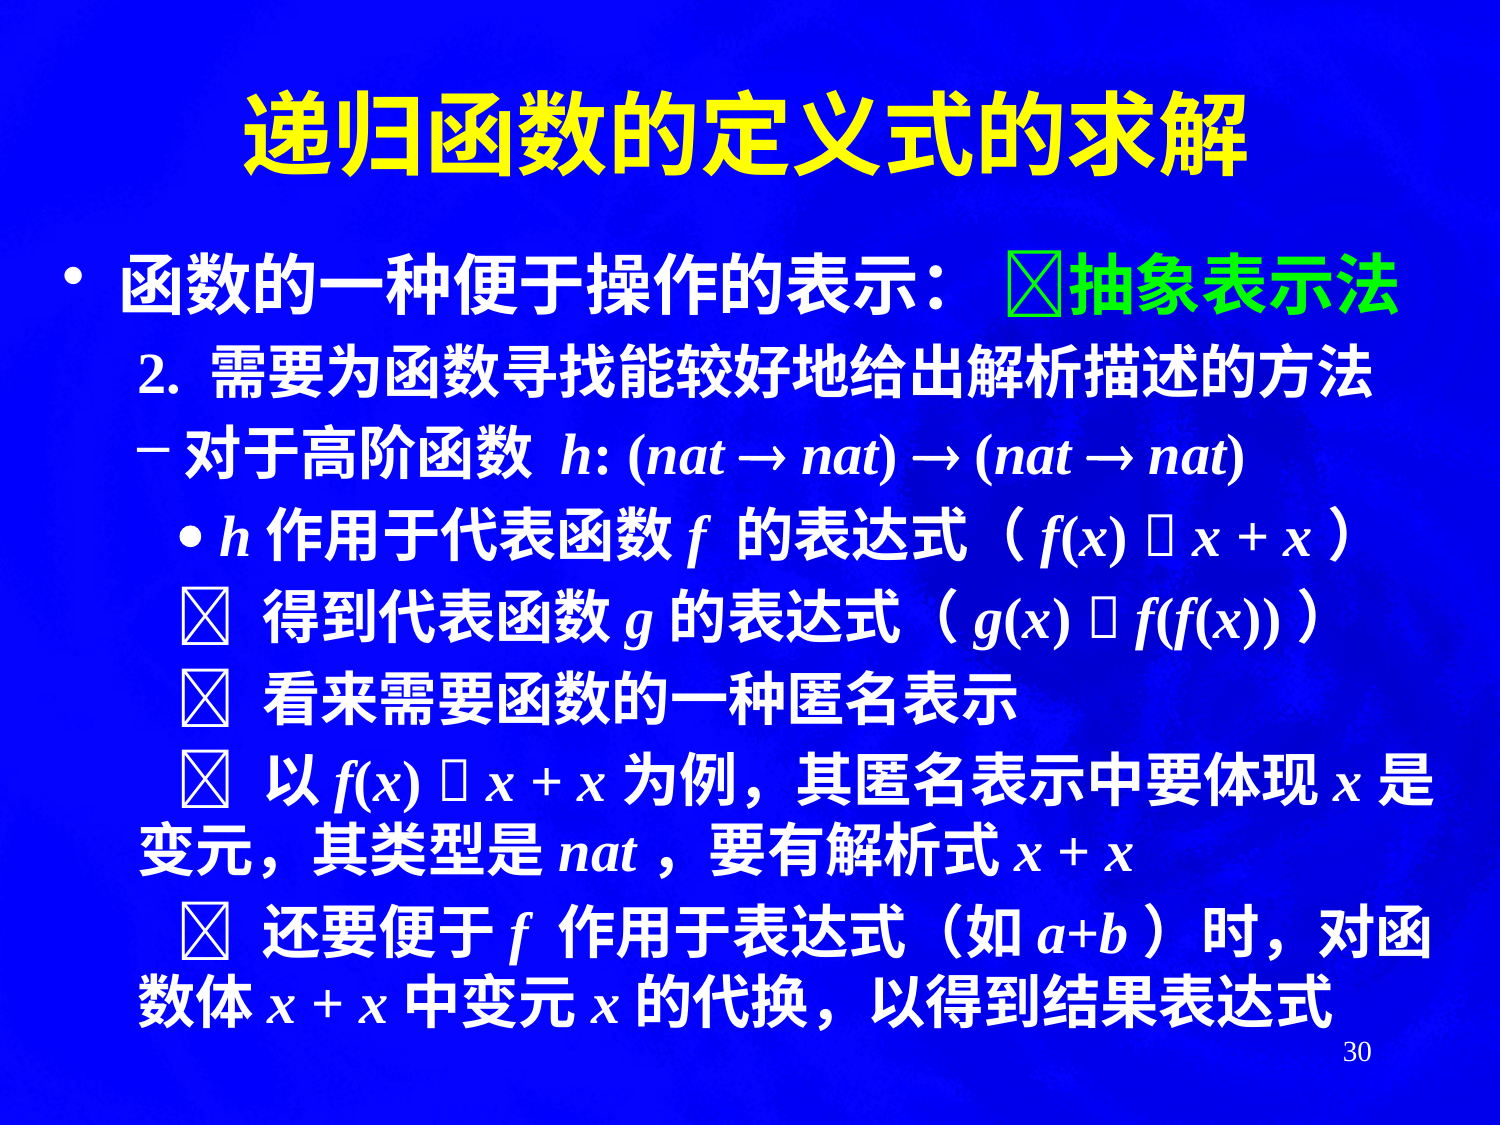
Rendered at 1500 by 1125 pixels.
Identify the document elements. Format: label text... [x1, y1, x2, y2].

list 函数的一种便于操作的表示： 抽象表示法 2. 需要为函数寻找能较好地给出解析描述的方法 对于高阶函数 h: (nat  nat)  (nat  nat)  h作用于代表函数f 的表达式（f(x)  x + x）  得到代表函数g的表达式（g(x)  f(f(x))）  看来需要函数的一种匿名表示  以f(x)  x + x为例，其匿名表示中要体现x是变元，其类型是nat，要有解析式x + x  还要便于f 作用于表达式（如a+b）时，对函数体x + x中变元x的代换，以得到结果表达式 [47, 235, 1465, 1063]
picture [0, 0, 1500, 1125]
title 递归函数的定义式的求解 [37, 37, 1455, 227]
slide_number 30 [1074, 1025, 1388, 1100]
